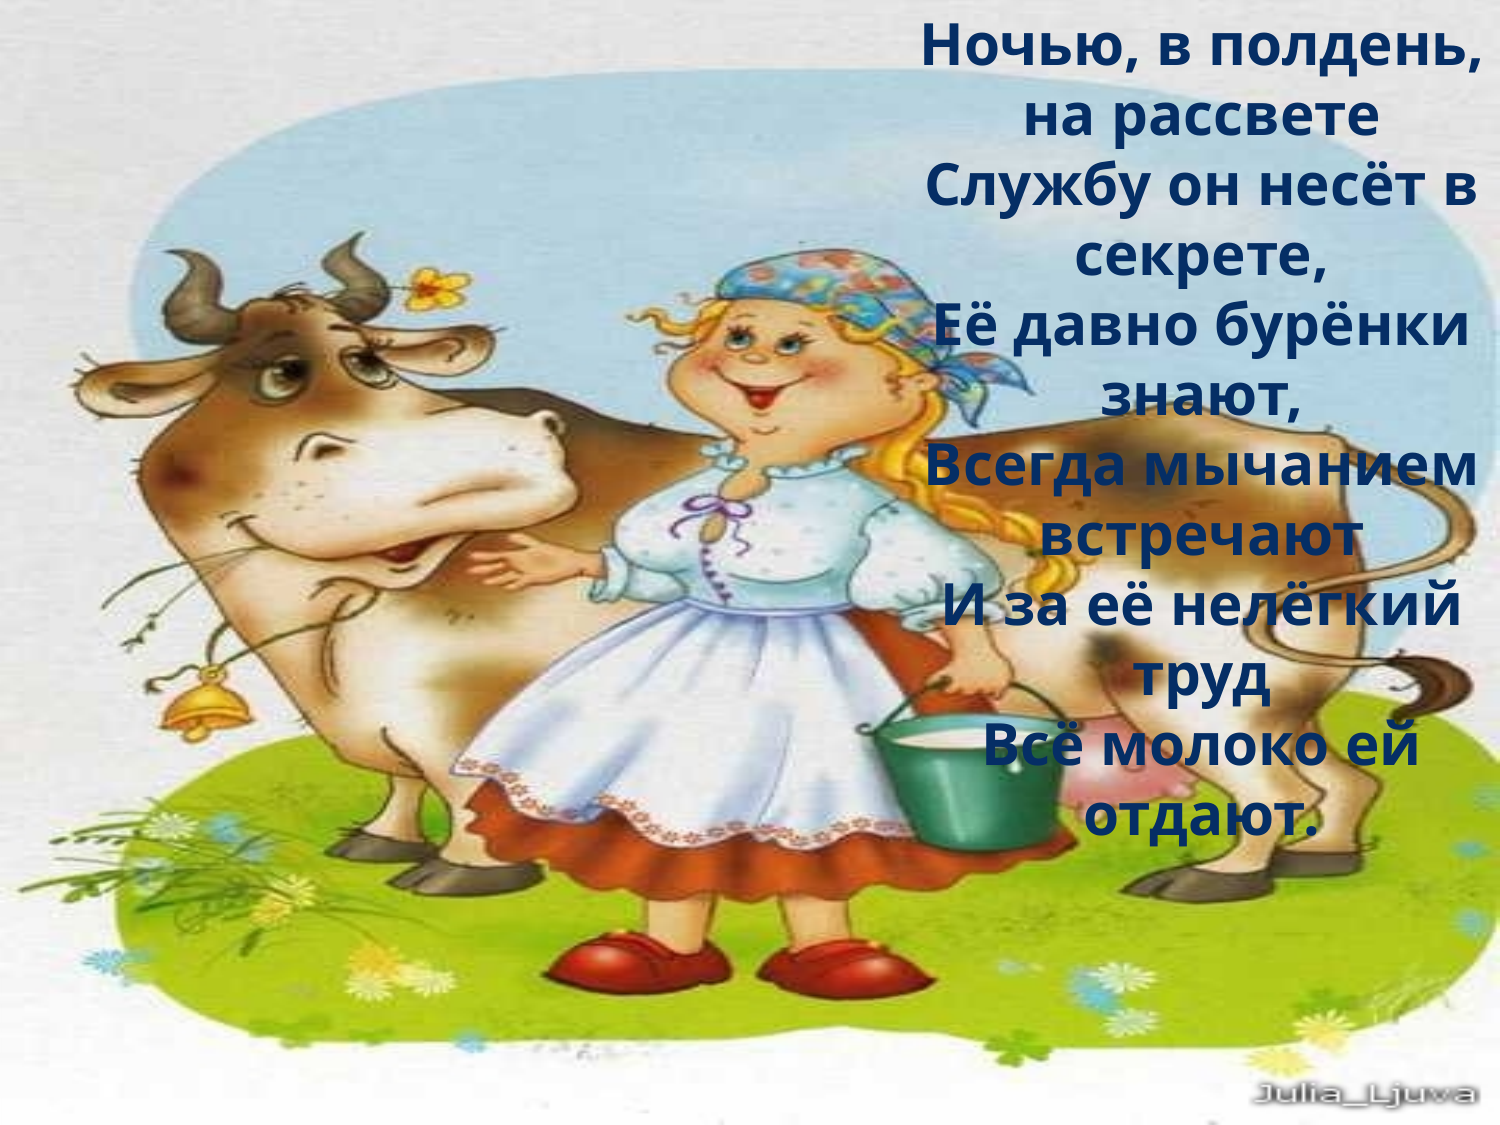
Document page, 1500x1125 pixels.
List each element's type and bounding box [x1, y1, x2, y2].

list [0, 0, 1500, 1125]
